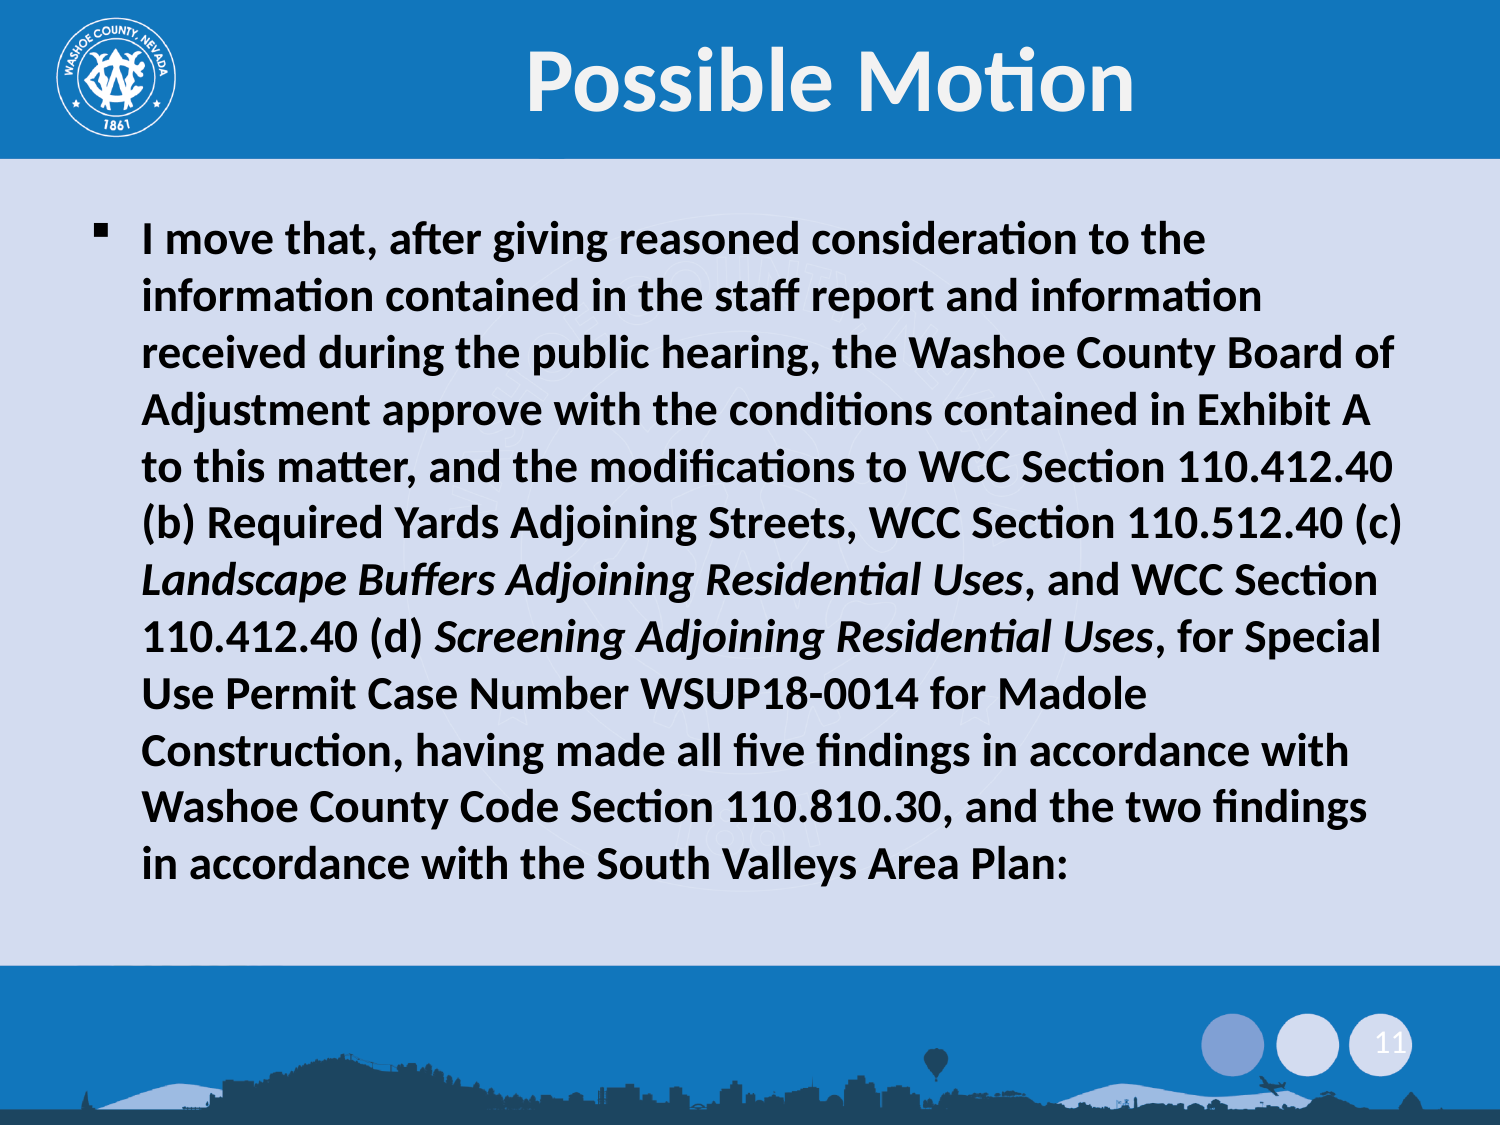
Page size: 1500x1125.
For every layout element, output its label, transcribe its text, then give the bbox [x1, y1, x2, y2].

list I move that, after giving reasoned consideration to the information contained in the staff report and information received during the public hearing, the Washoe County Board of Adjustment approve with the conditions contained in Exhibit A to this matter, and the modifications to WCC Section 110.412.40 (b) Required Yards Adjoining Streets, WCC Section 110.512.40 (c) Landscape Buffers Adjoining Residential Uses, and WCC Section 110.412.40 (d) Screening Adjoining Residential Uses, for Special Use Permit Case Number WSUP18-0014 for Madole Construction, having made all five findings in accordance with Washoe County Code Section 110.810.30, and the two findings in accordance with the South Valleys Area Plan: [75, 200, 1425, 950]
picture [0, 0, 1500, 1125]
title Possible Motion [200, 12, 1463, 150]
